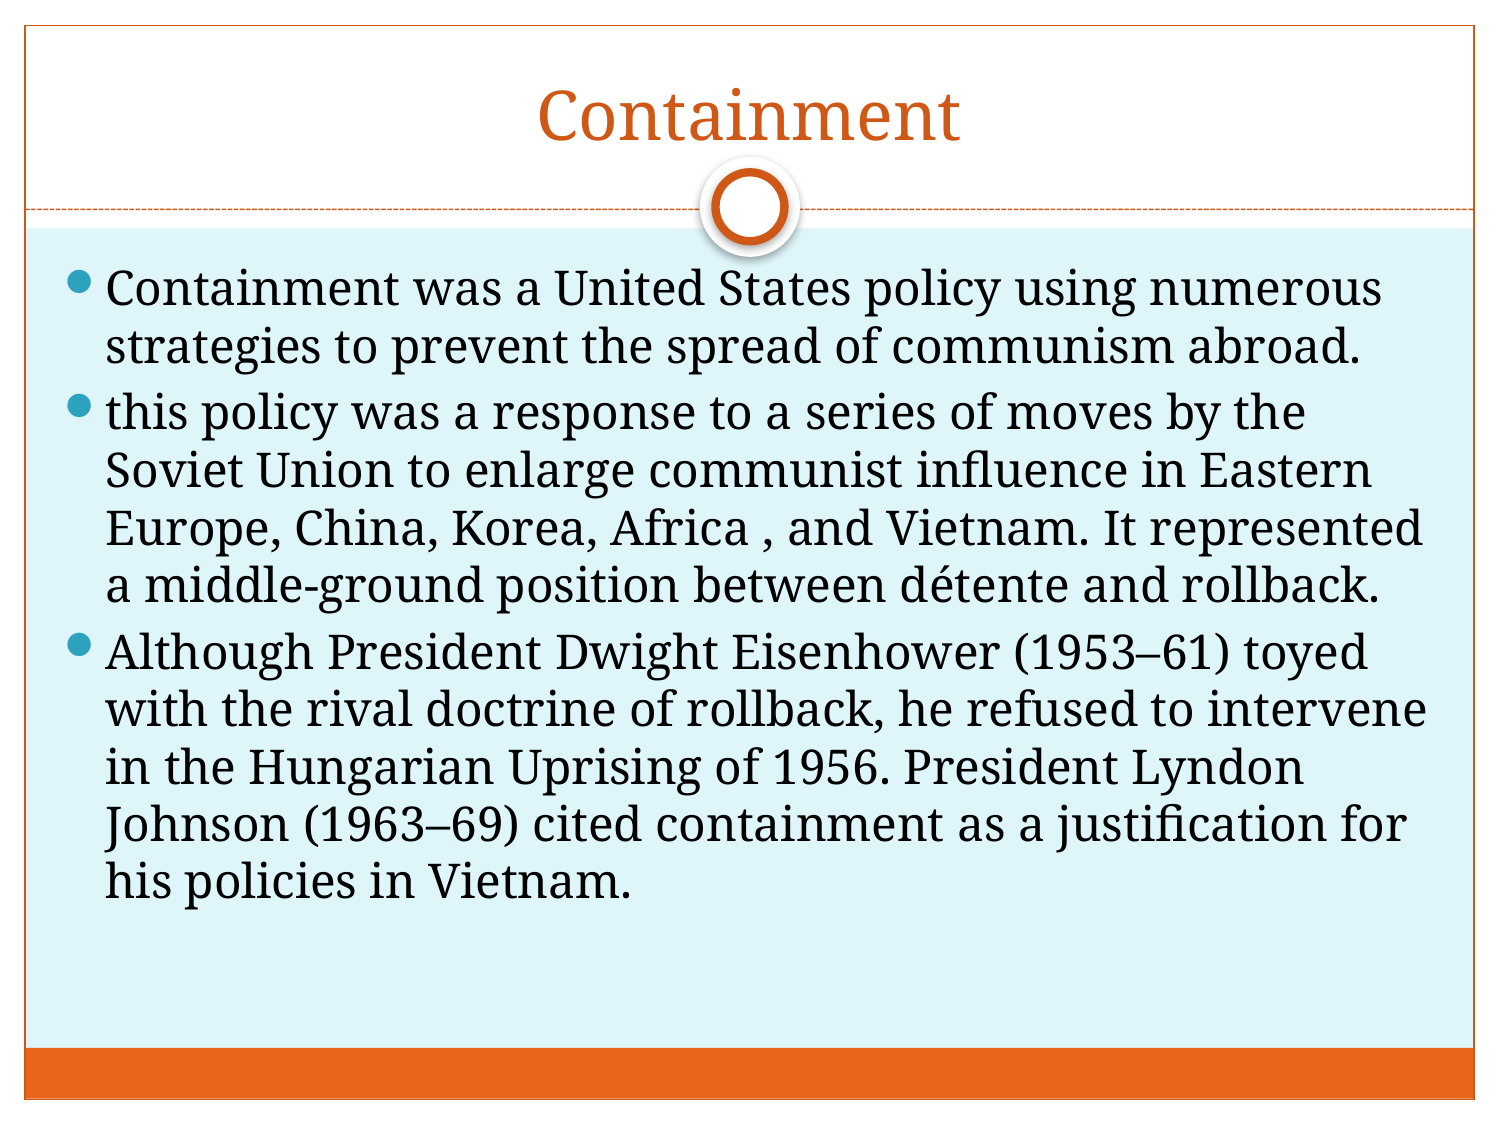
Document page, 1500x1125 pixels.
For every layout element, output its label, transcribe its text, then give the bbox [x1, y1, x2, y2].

title Containment [49, 37, 1450, 162]
list Containment was a United States policy using numerous strategies to prevent the spread of communism abroad. this policy was a response to a series of moves by the Soviet Union to enlarge communist influence in Eastern Europe, China, Korea, Africa , and Vietnam. It represented a middle-ground position between détente and rollback. Although President Dwight Eisenhower (1953–61) toyed with the rival doctrine of rollback, he refused to intervene in the Hungarian Uprising of 1956. President Lyndon Johnson (1963–69) cited containment as a justification for his policies in Vietnam. [49, 250, 1445, 1001]
